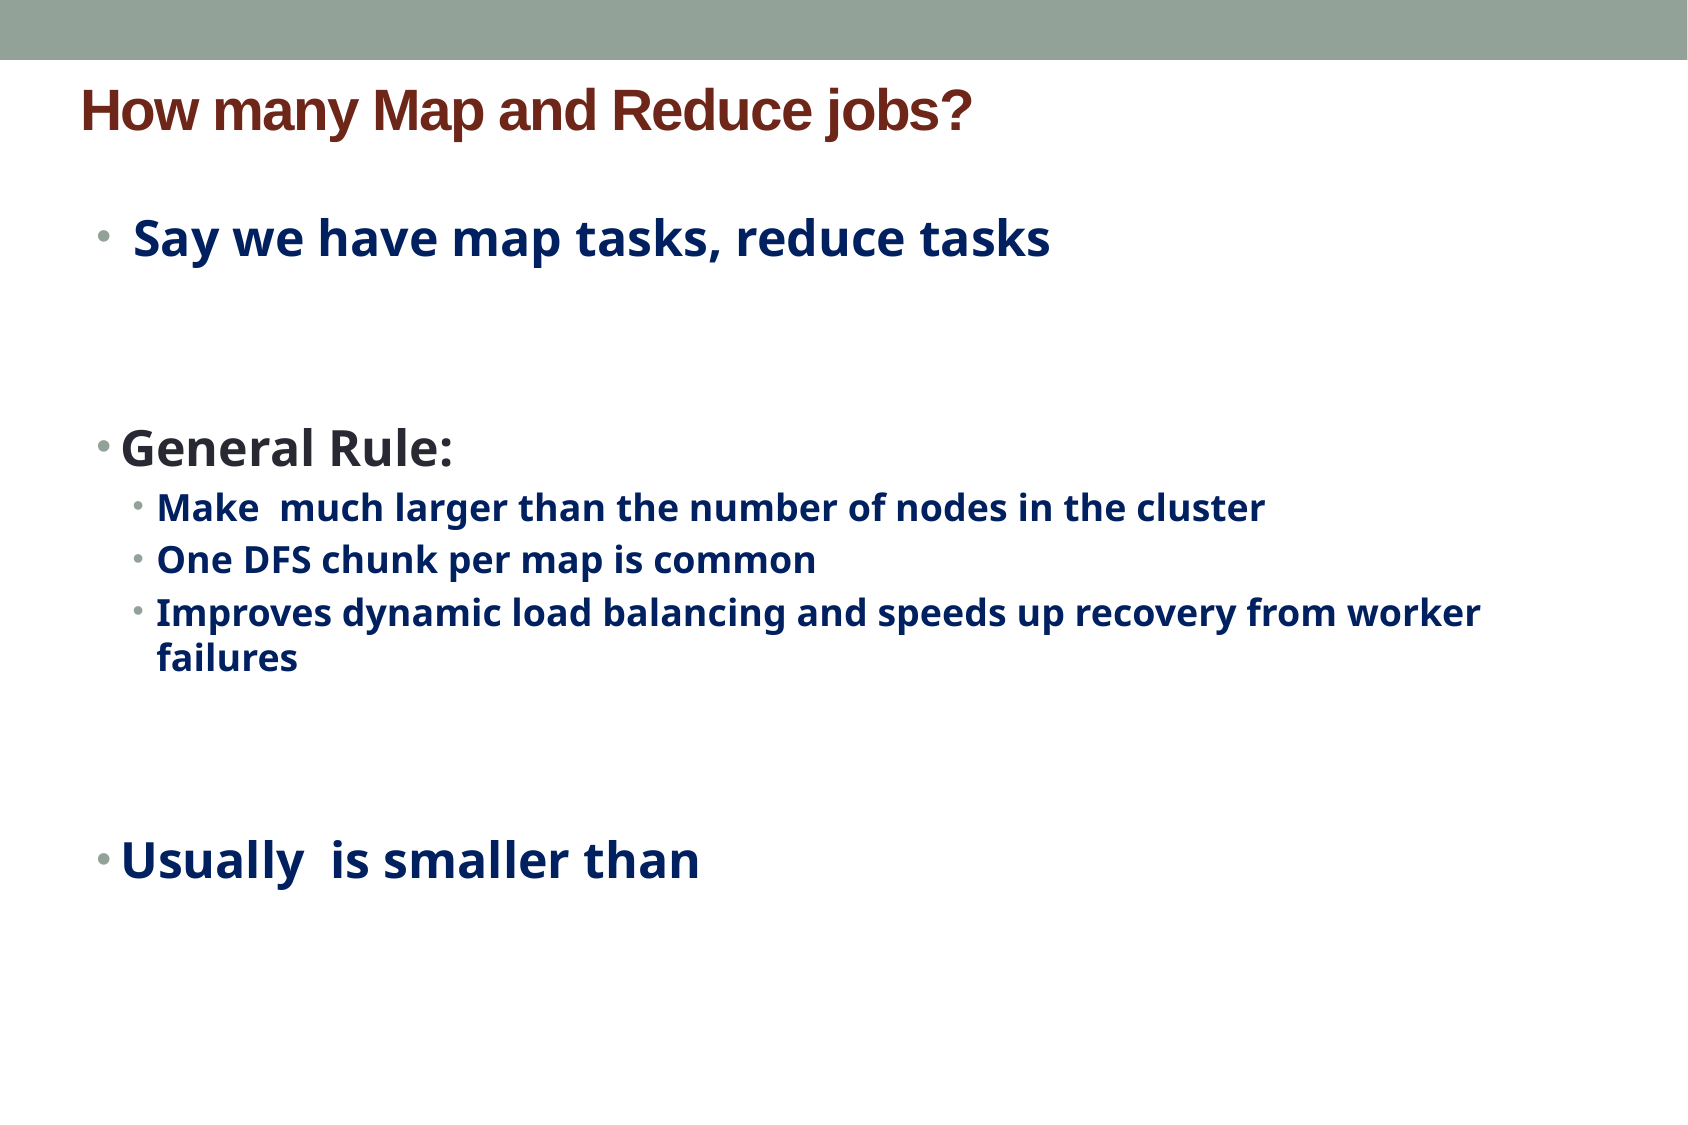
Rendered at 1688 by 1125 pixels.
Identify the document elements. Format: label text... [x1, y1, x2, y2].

title How many Map and Reduce jobs? [68, 62, 1588, 152]
